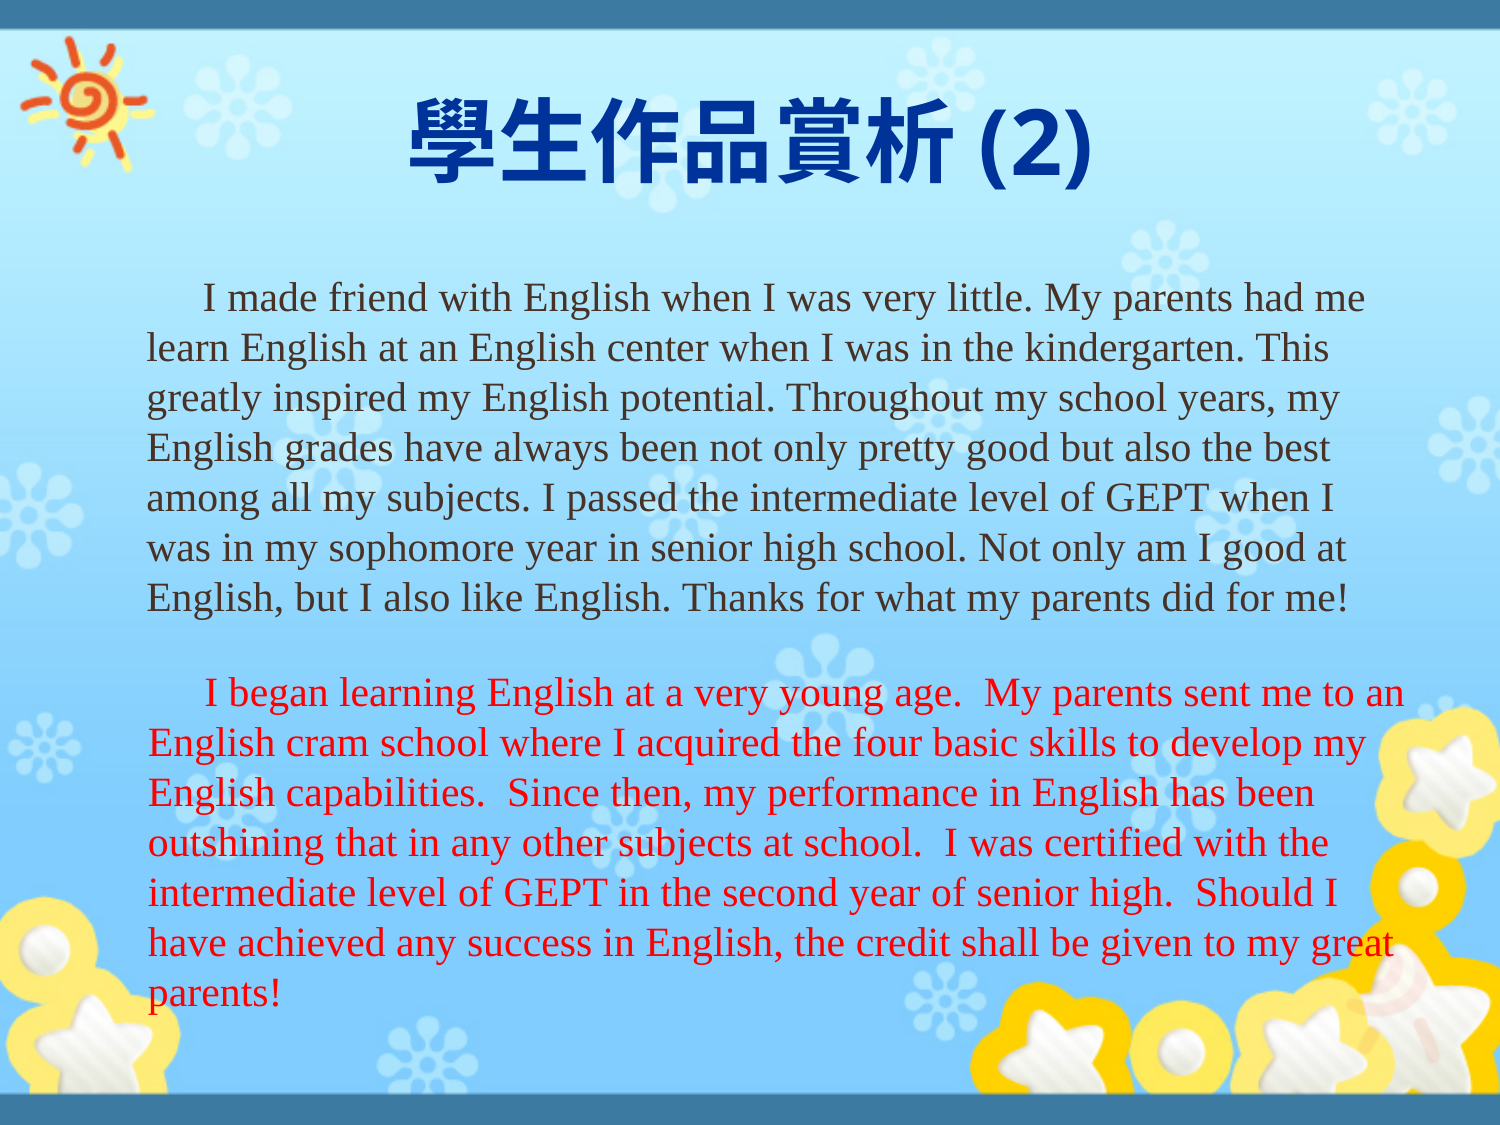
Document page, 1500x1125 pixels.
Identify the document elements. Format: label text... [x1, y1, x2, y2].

list I made friend with English when I was very little. My parents had me learn English at an English center when I was in the kindergarten. This greatly inspired my English potential. Throughout my school years, my English grades have always been not only pretty good but also the best among all my subjects. I passed the intermediate level of GEPT when I was in my sophomore year in senior high school. Not only am I good at English, but I also like English. Thanks for what my parents did for me! [74, 262, 1426, 610]
text_box I began learning English at a very young age. My parents sent me to an English cram school where I acquired the four basic skills to develop my English capabilities. Since then, my performance in English has been outshining that in any other subjects at school. I was certified with the intermediate level of GEPT in the second year of senior high. Should I have achieved any success in English, the credit shall be given to my great parents! [76, 656, 1427, 1005]
title 學生作品賞析(2) [75, 45, 1425, 233]
picture [0, 0, 1500, 1125]
text_box [100, 645, 1451, 969]
